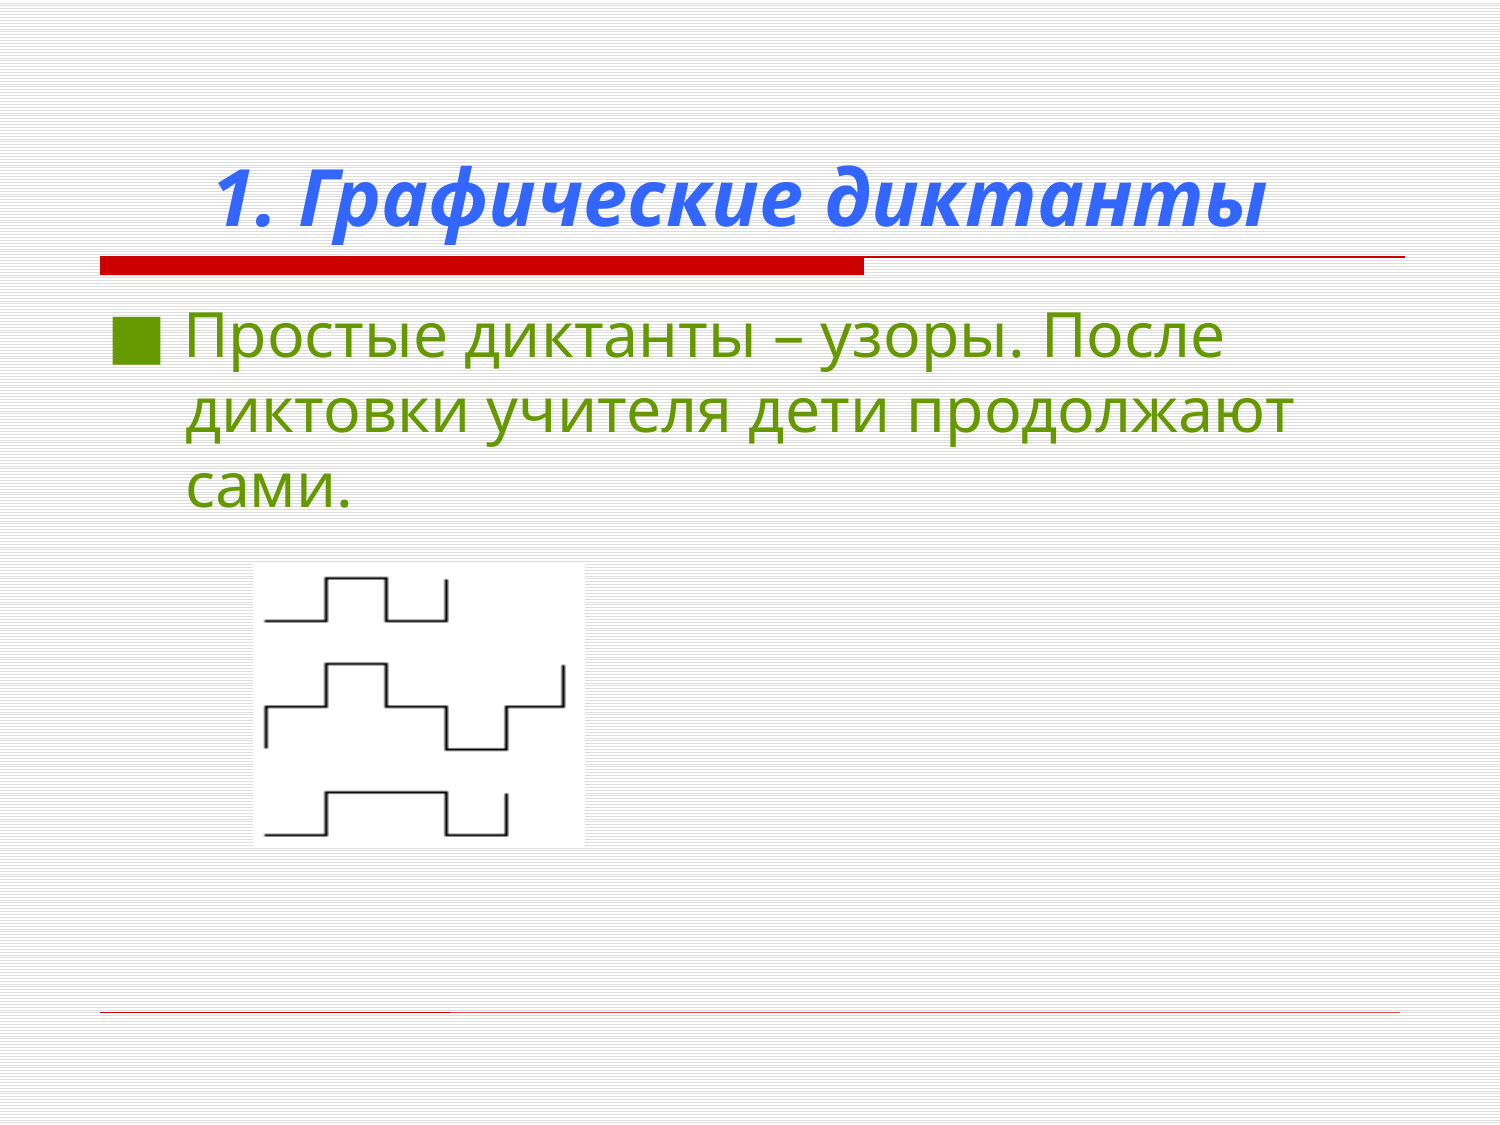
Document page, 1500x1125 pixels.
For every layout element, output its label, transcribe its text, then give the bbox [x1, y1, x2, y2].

picture [253, 562, 585, 847]
title 1. Графические диктанты [94, 50, 1407, 250]
list ■ Простые диктанты – узоры. После диктовки учителя дети продолжают сами. [92, 287, 1406, 988]
